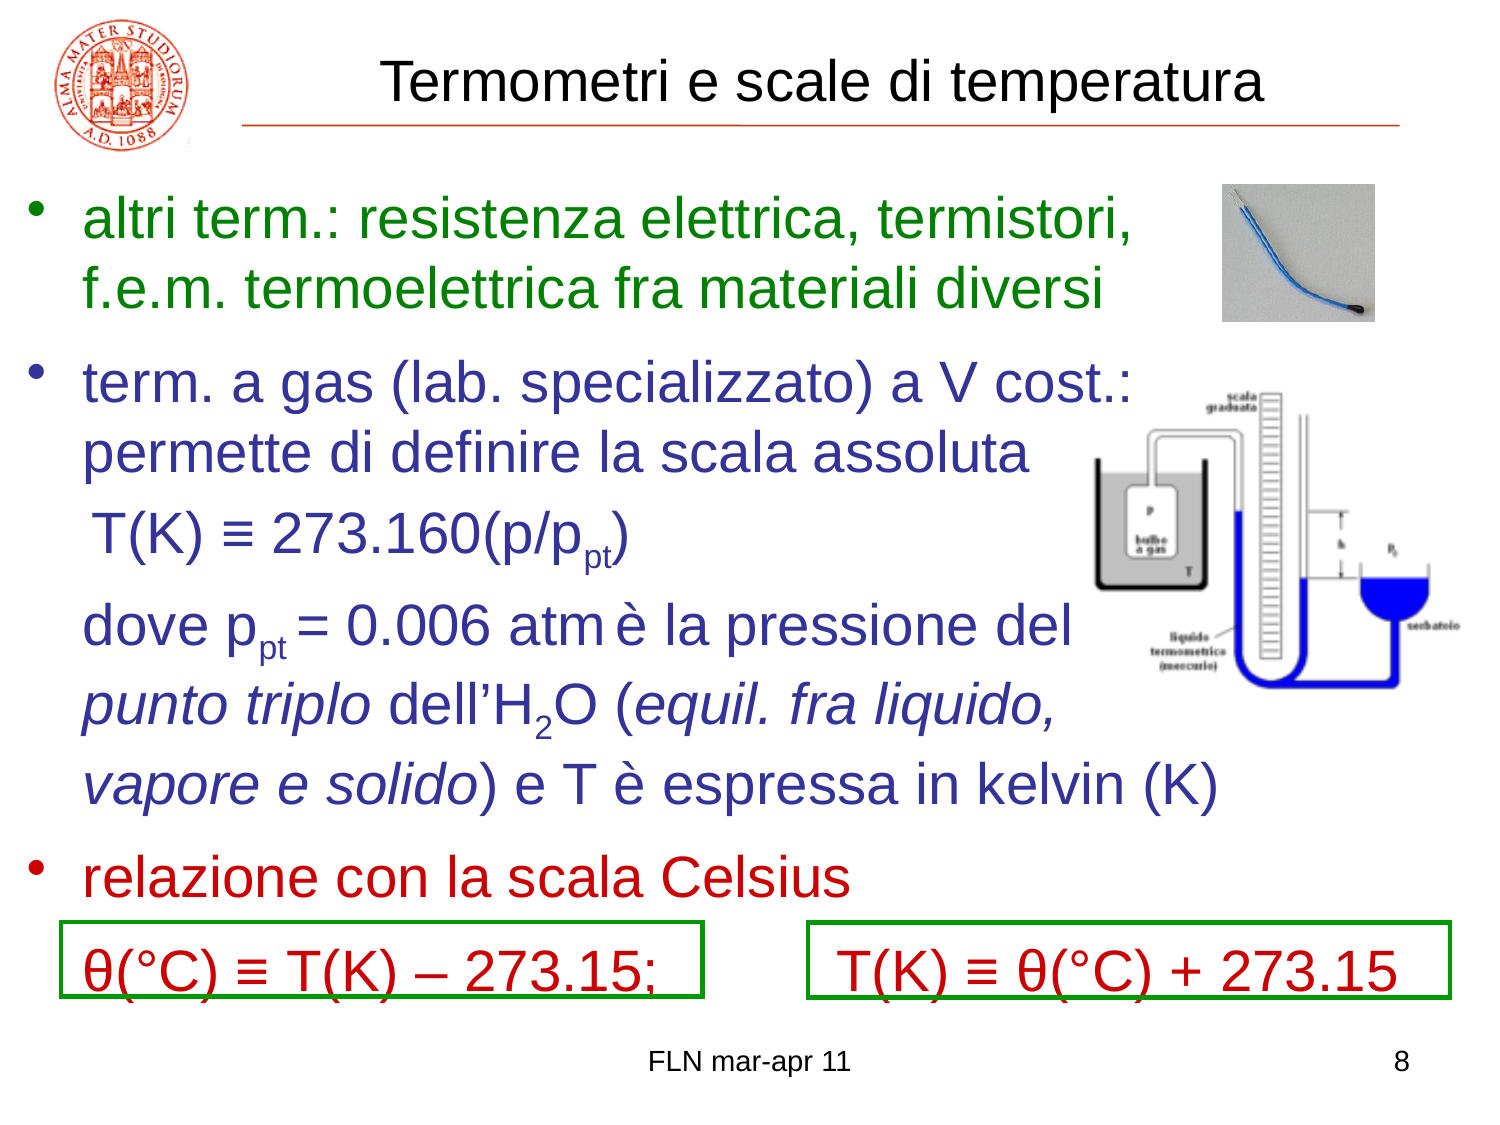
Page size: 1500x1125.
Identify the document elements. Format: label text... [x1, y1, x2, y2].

slide_number 8 [1074, 1034, 1425, 1103]
picture [1086, 385, 1467, 698]
title Termometri e scale di temperatura [230, 31, 1415, 126]
picture [53, 18, 190, 168]
footer FLN mar-apr 11 [512, 1034, 988, 1103]
list altri term.: resistenza elettrica, termistori, f.e.m. termoelettrica fra materiali diversi term. a gas (lab. specializzato) a V cost.: permette di definire la scala assoluta T(K) ≡ 273.160(p/ppt) dove ppt = 0.006 atm è la pressione del punto triplo dell’H2O (equil. fra liquido, vapore e solido) e T è espressa in kelvin (K) relazione con la scala Celsius θ(°C) ≡ T(K) – 273.15; T(K) ≡ θ(°C) + 273.15 [11, 172, 1430, 1012]
picture [1222, 184, 1375, 322]
text_box [807, 922, 1450, 998]
text_box [60, 922, 703, 997]
